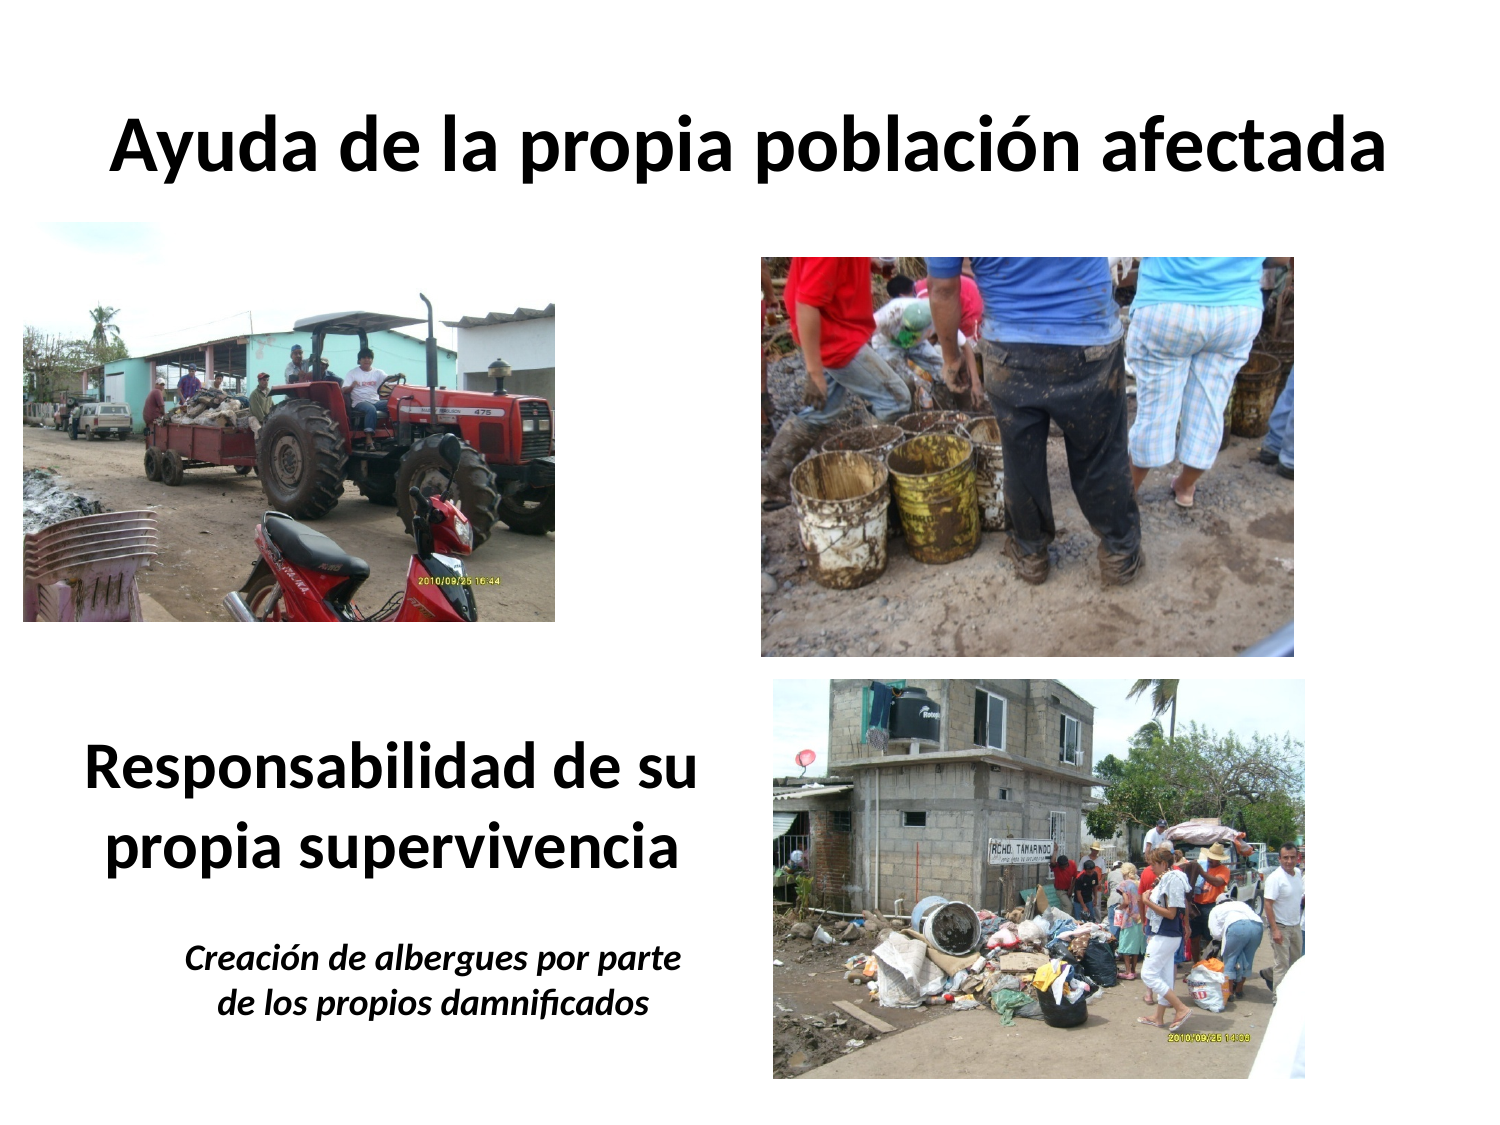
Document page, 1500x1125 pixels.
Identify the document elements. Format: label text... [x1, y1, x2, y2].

title Ayuda de la propia población afectada [74, 44, 1426, 233]
text_box Creación de albergues por parte de los propios damnificados [163, 925, 703, 1031]
picture [23, 222, 556, 622]
picture [761, 257, 1294, 657]
picture [773, 679, 1306, 1079]
text_box Responsabilidad de su propia supervivencia [35, 714, 750, 890]
